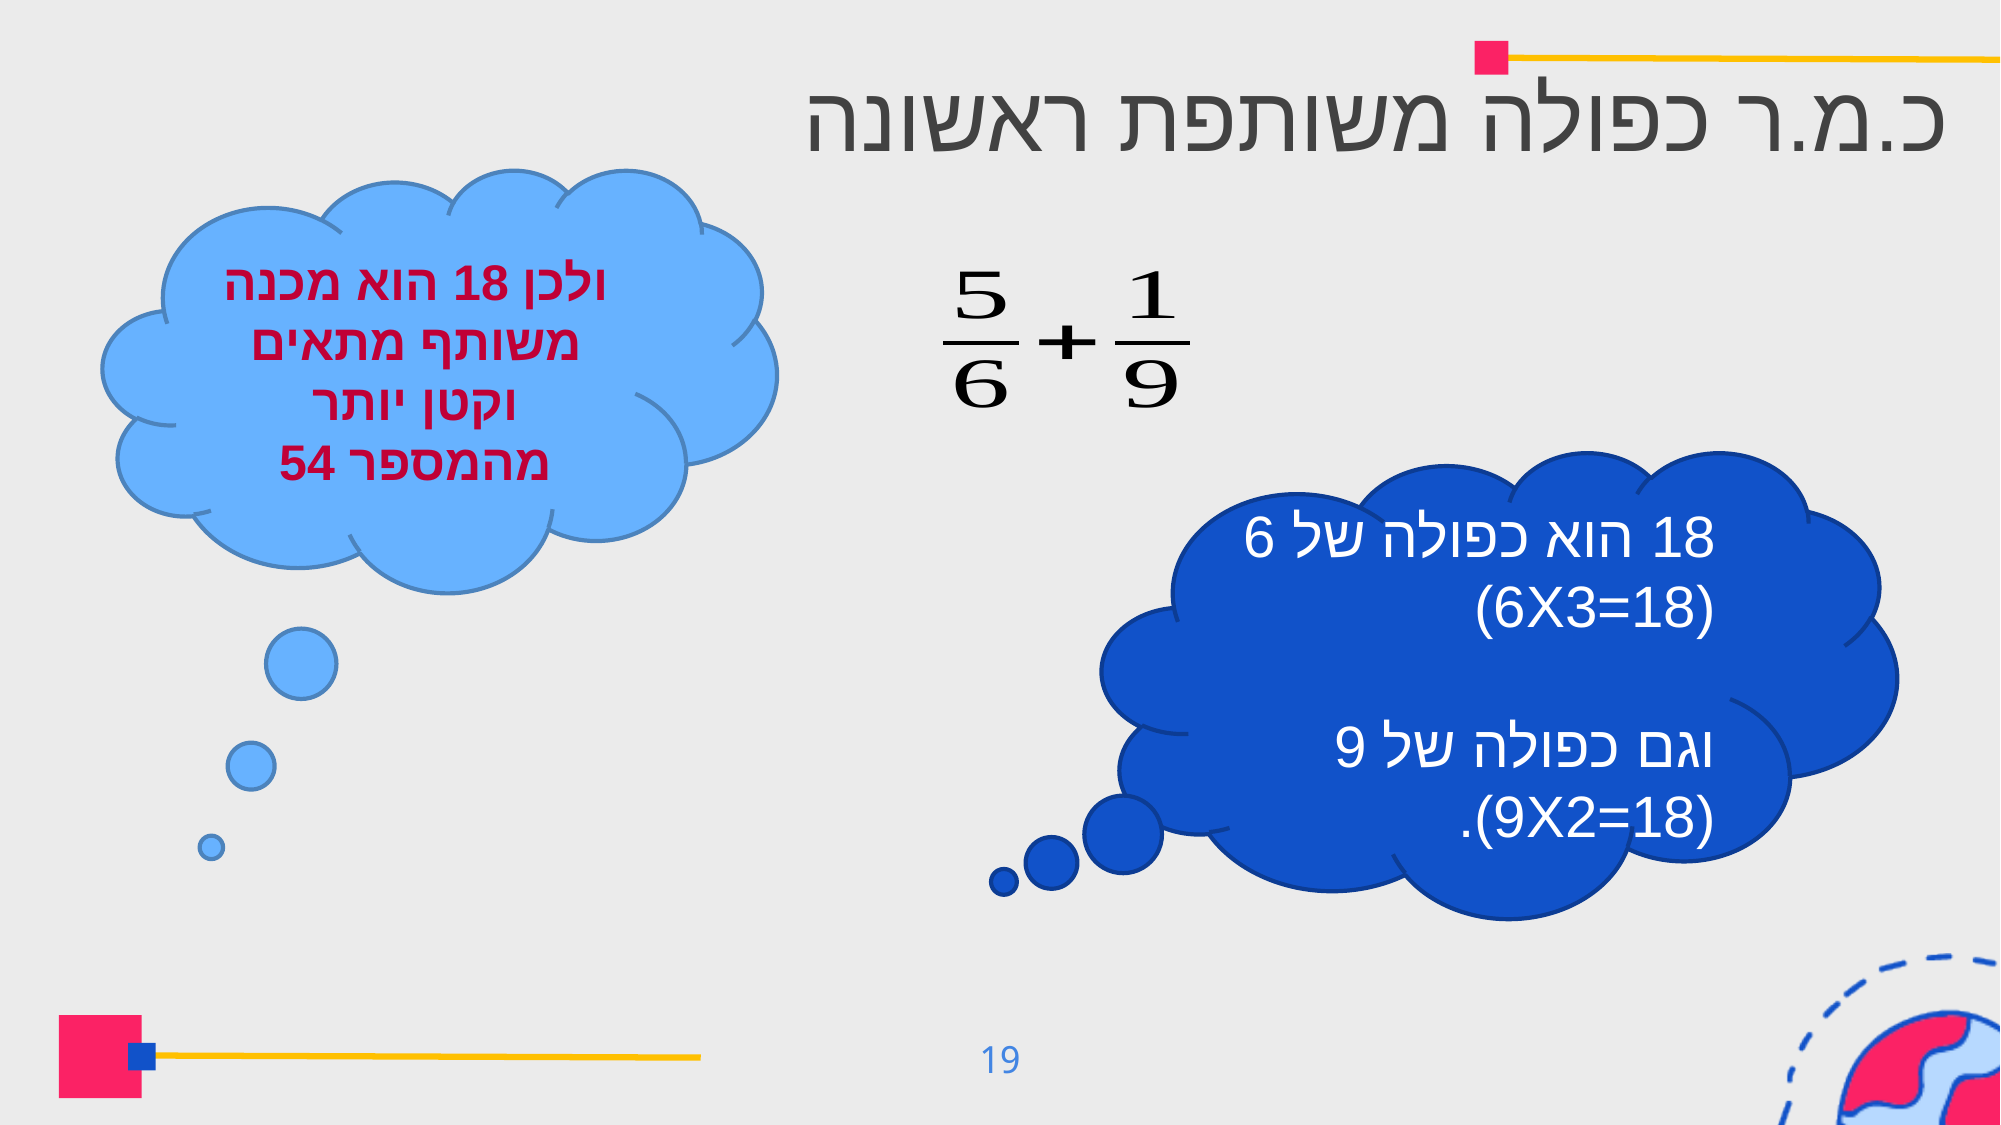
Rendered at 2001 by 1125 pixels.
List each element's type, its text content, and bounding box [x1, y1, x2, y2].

text_box 18 הוא כפולה של 6 (6X3=18) וגם כפולה של 9 (9X2=18). [1082, 451, 1900, 922]
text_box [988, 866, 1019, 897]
text_box ולכן 18 הוא מכנה משותף מתאים וקטן יותר מהמספר 54 [100, 168, 780, 596]
picture [1776, 952, 2000, 1125]
text_box 18 הוא כפולה של 6 (6X3=18) וגם כפולה של 9 (9X2=18). [1023, 834, 1080, 891]
text_box ולכן 18 הוא מכנה משותף מתאים וקטן יותר מהמספר 54 [263, 626, 339, 702]
text_box ולכן 18 הוא מכנה משותף מתאים וקטן יותר מהמספר 54 [225, 740, 277, 792]
title כ.מ.ר כפולה משותפת ראשונה [239, 13, 1965, 231]
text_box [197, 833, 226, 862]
